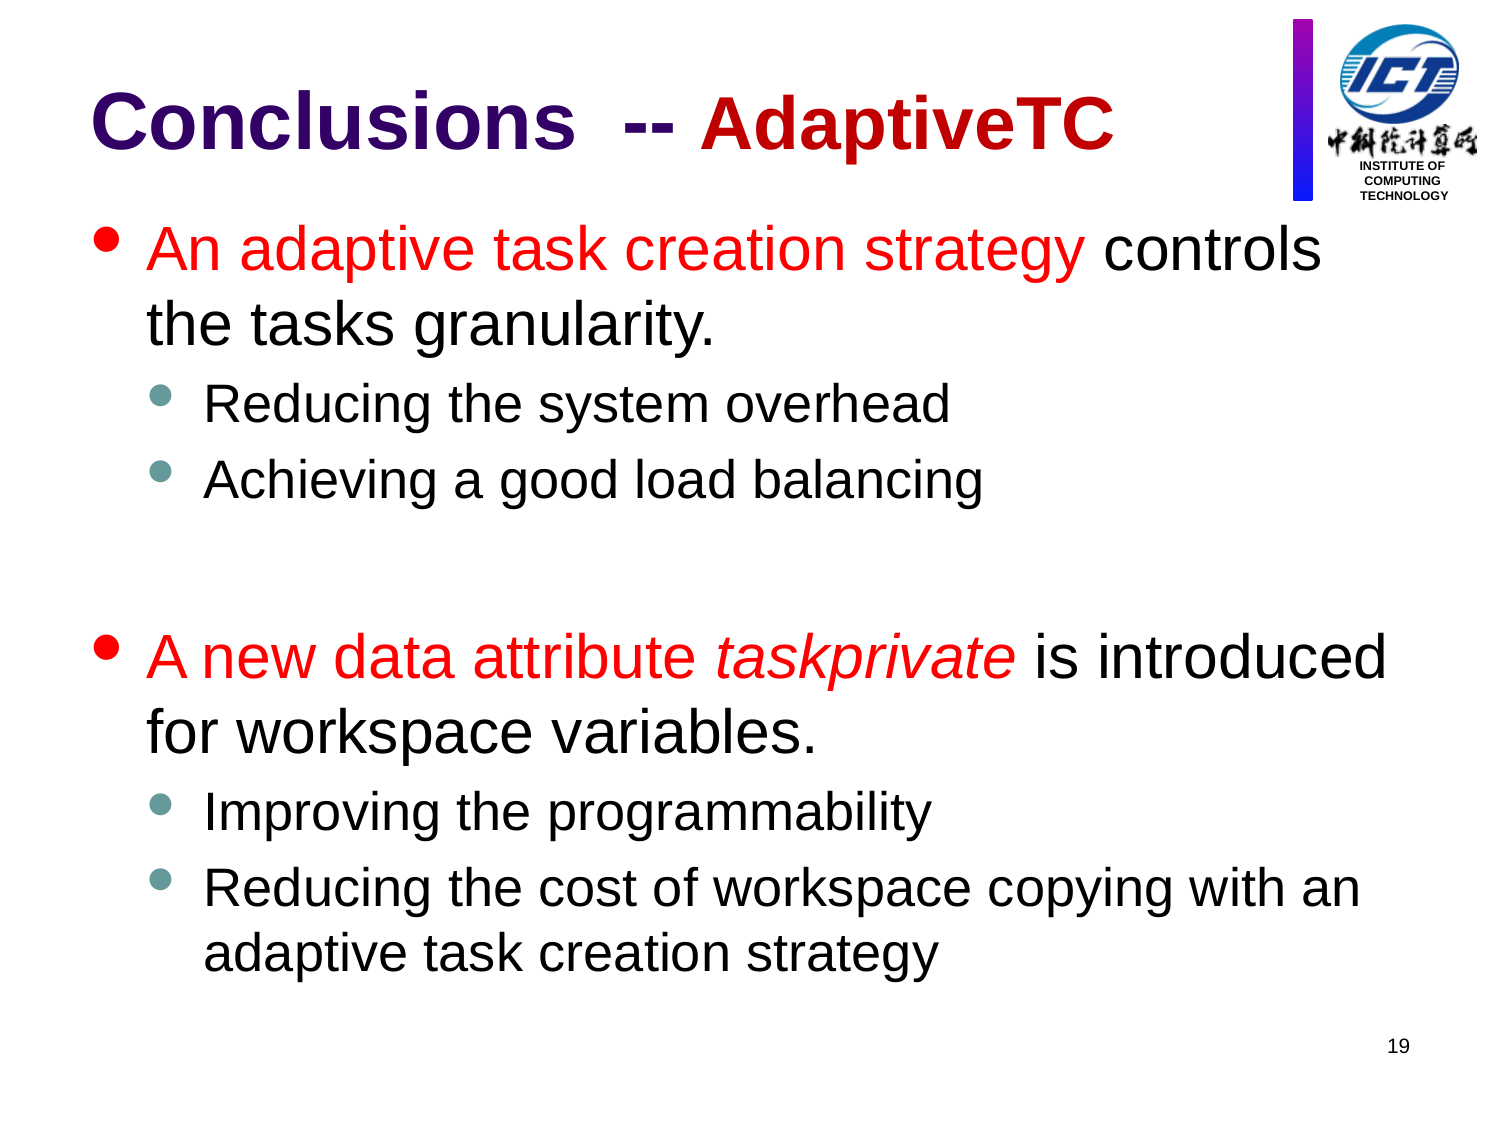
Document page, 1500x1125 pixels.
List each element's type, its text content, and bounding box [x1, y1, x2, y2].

picture [1328, 24, 1477, 159]
list An adaptive task creation strategy controls the tasks granularity. Reducing the system overhead Achieving a good load balancing A new data attribute taskprivate is introduced for workspace variables. Improving the programmability Reducing the cost of workspace copying with an adaptive task creation strategy [74, 199, 1426, 1010]
slide_number 19 [1074, 1024, 1426, 1101]
title Conclusions -- AdaptiveTC [74, 19, 1313, 174]
